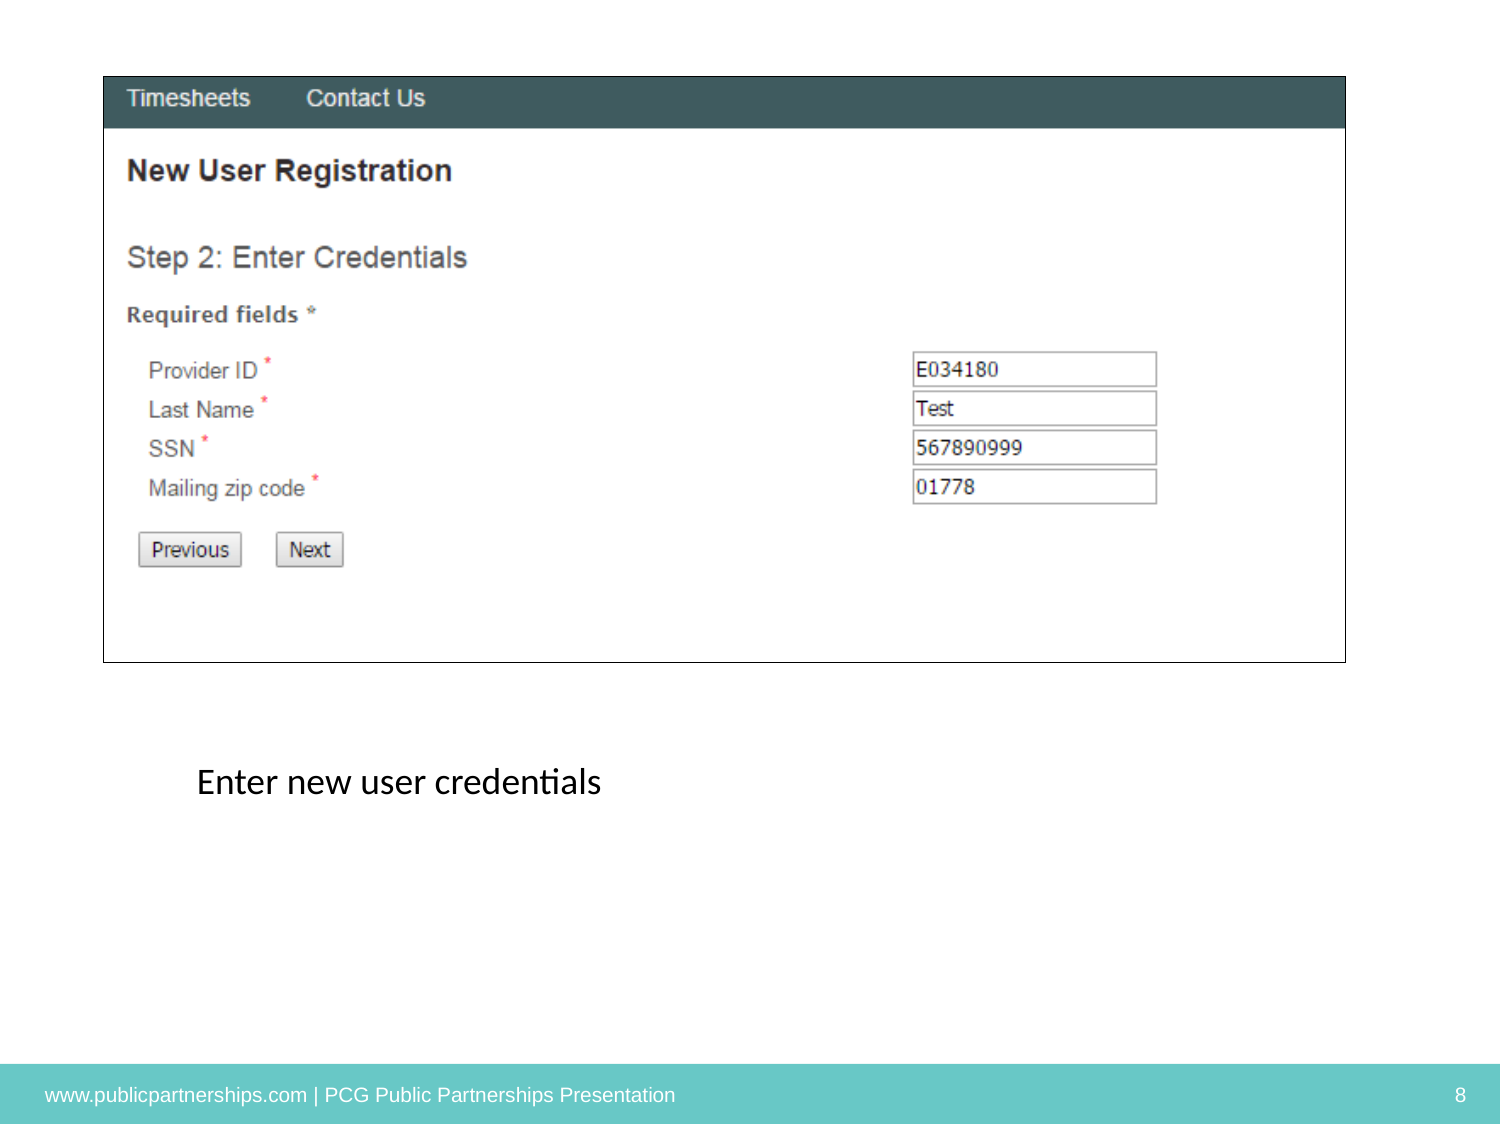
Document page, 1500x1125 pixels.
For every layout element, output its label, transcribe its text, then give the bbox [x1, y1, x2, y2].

text_box Enter new user credentials [182, 749, 680, 810]
slide_number 8 [1143, 1074, 1481, 1104]
footer www.publicpartnerships.com | PCG Public Partnerships Presentation [30, 1074, 1143, 1104]
picture [103, 76, 1346, 663]
